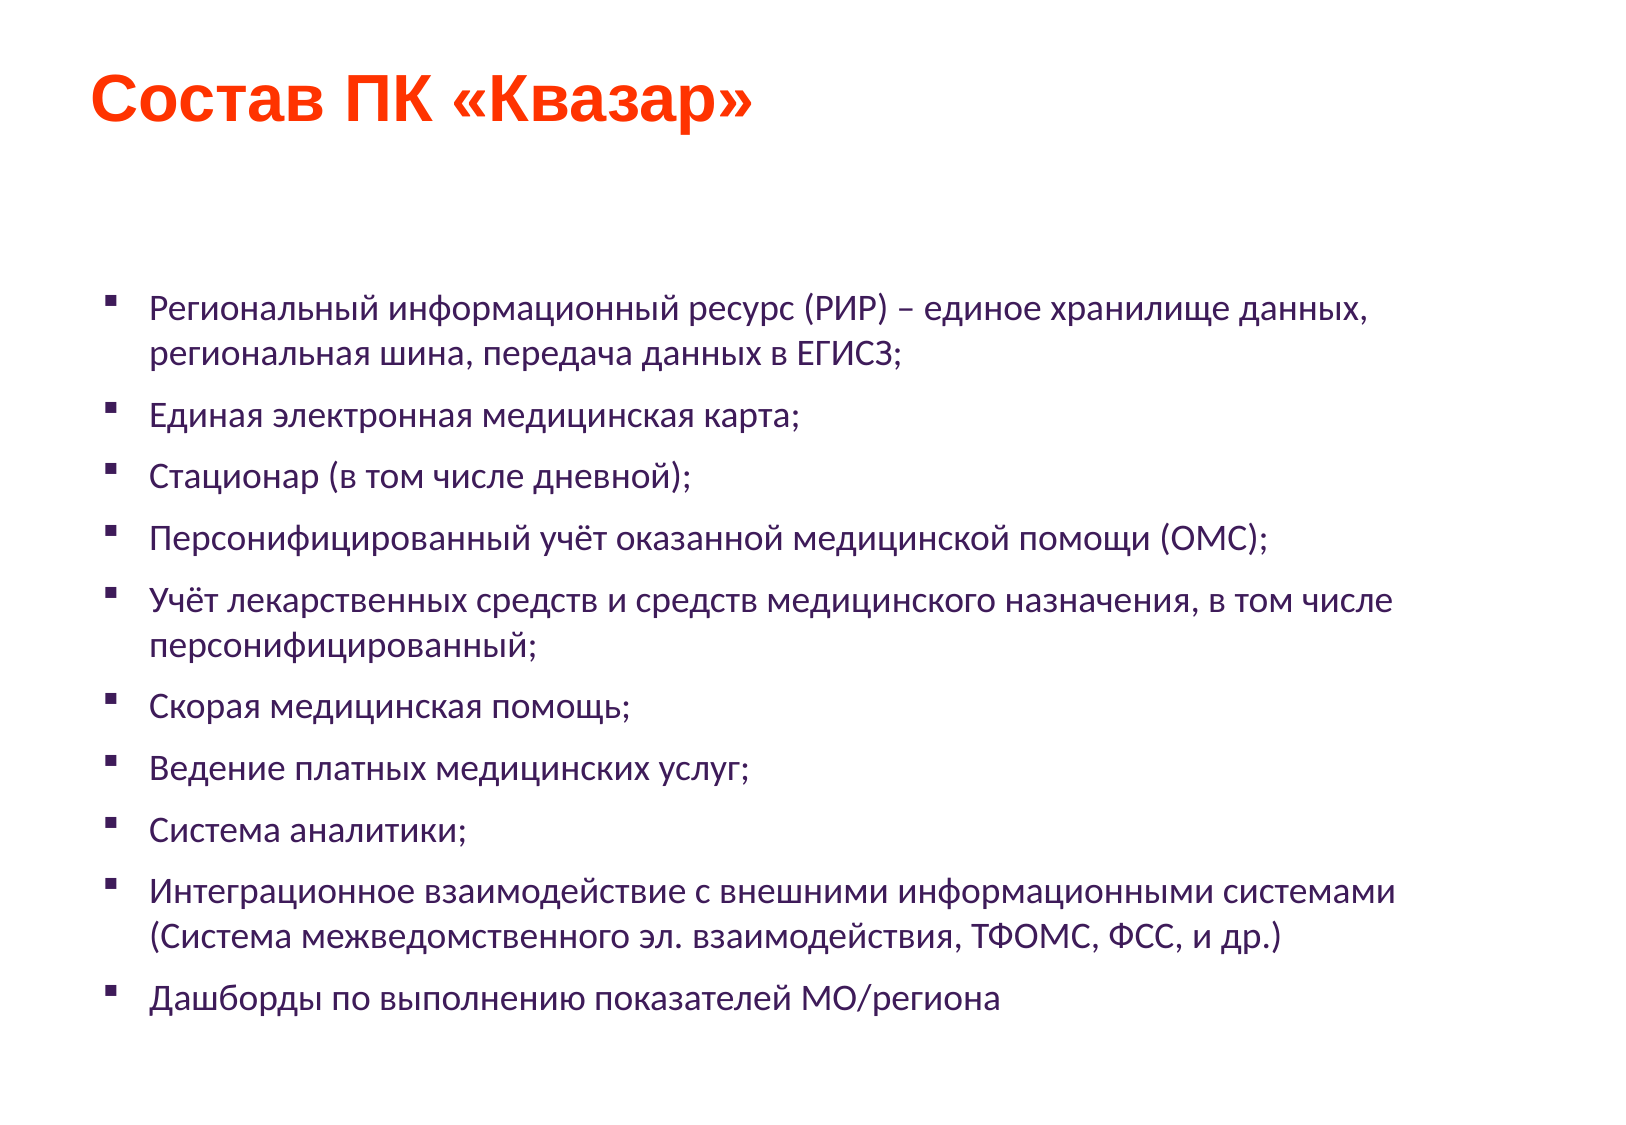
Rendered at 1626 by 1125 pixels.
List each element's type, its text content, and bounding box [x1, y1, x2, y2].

text_box Региональный информационный ресурс (РИР) – единое хранилище данных, региональная шина, передача данных в ЕГИСЗ; Единая электронная медицинская карта; Стационар (в том числе дневной); Персонифицированный учёт оказанной медицинской помощи (ОМС); Учёт лекарственных средств и средств медицинского назначения, в том числе персонифицированный; Скорая медицинская помощь; Ведение платных медицинских услуг; Система аналитики; Интеграционное взаимодействие с внешними информационными системами (Система межведомственного эл. взаимодействия, ТФОМС, ФСС, и др.) Дашборды по выполнению показателей МО/региона [102, 283, 1523, 1044]
text_box Состав ПК «Квазар» [0, 26, 1625, 142]
